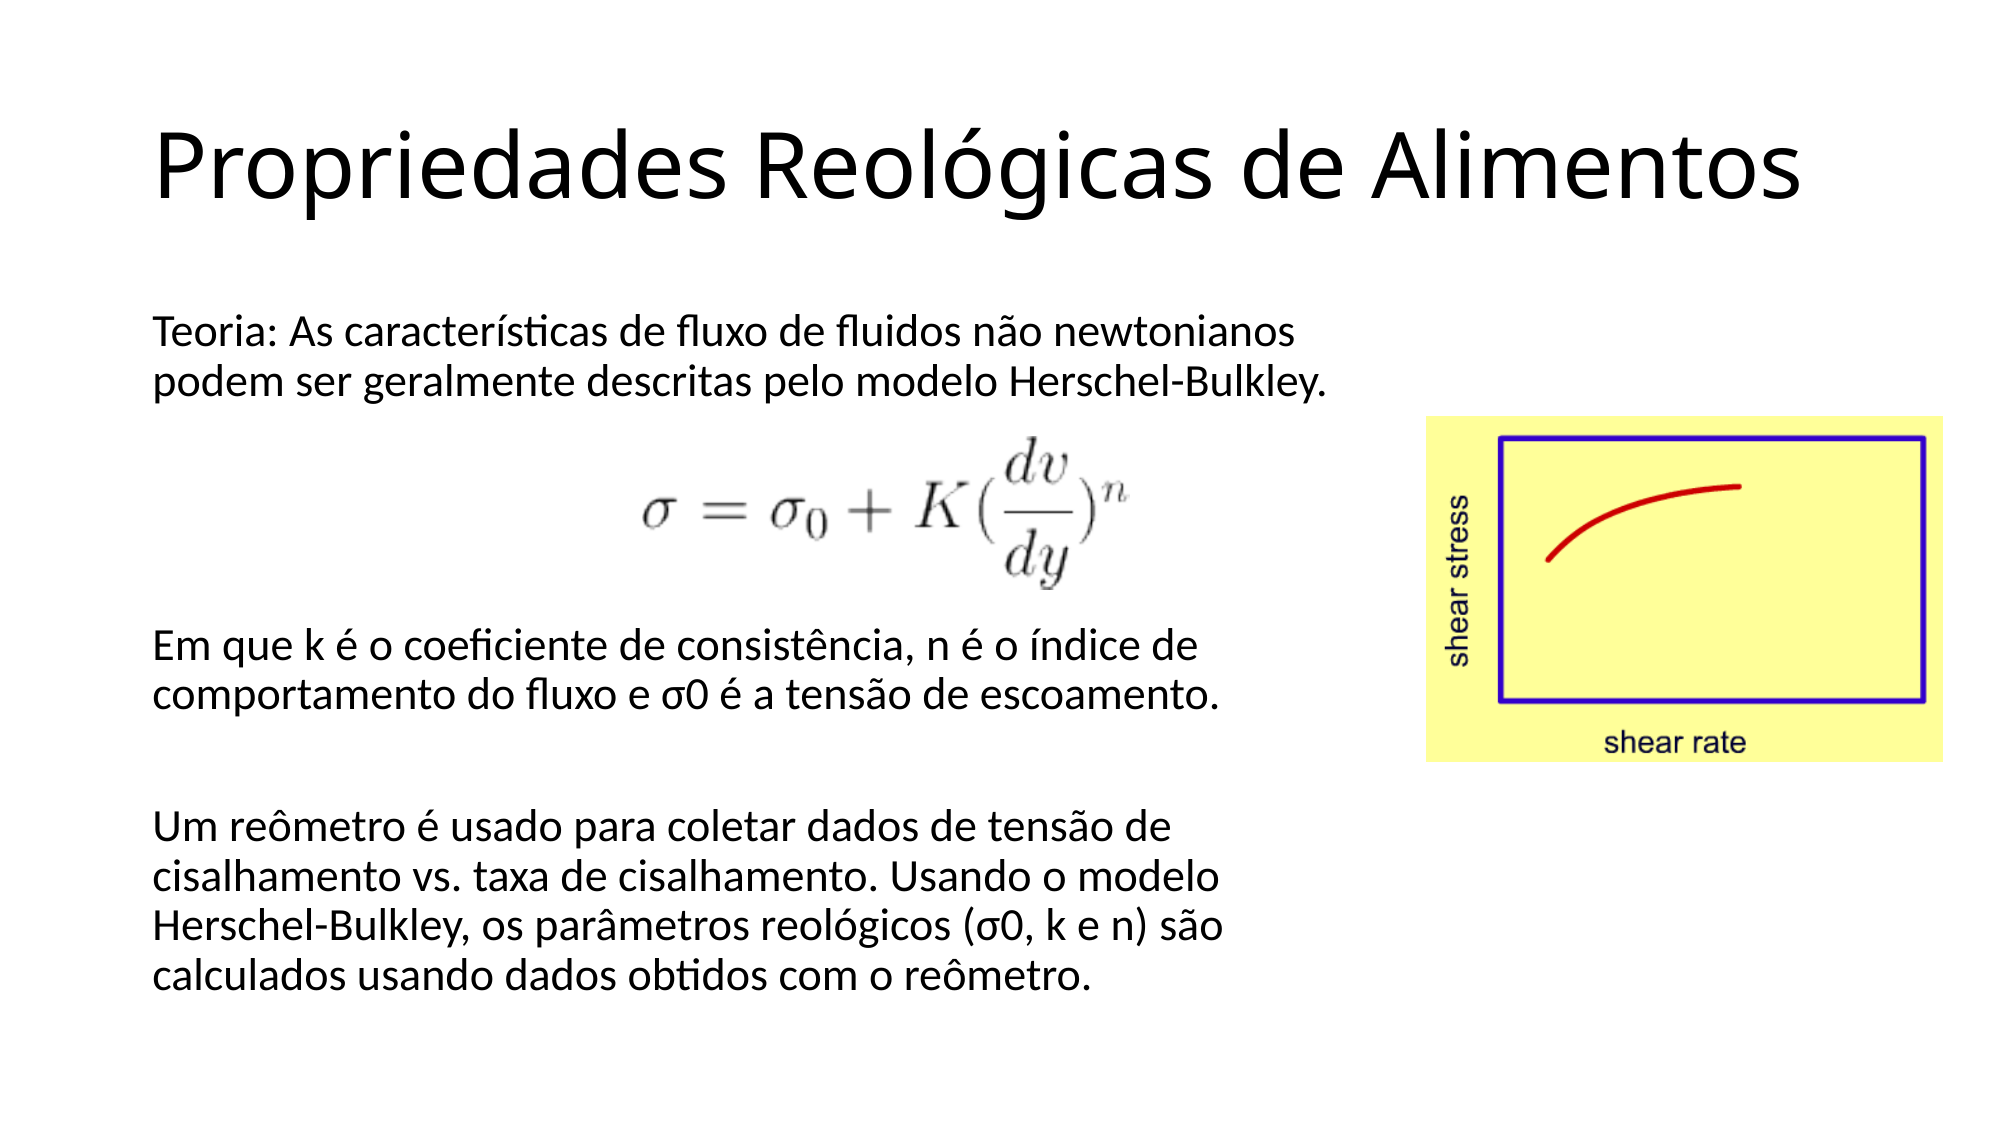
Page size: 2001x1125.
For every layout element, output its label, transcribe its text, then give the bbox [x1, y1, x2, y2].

title Propriedades Reológicas de Alimentos [137, 59, 1863, 278]
list Teoria: As características de fluxo de fluidos não newtonianos podem ser geralmente descritas pelo modelo Herschel-Bulkley. Em que k é o coeficiente de consistência, n é o índice de comportamento do fluxo e σ0 é a tensão de escoamento. Um reômetro é usado para coletar dados de tensão de cisalhamento vs. taxa de cisalhamento. Usando o modelo Herschel-Bulkley, os parâmetros reológicos (σ0, k e n) são calculados usando dados obtidos com o reômetro. [137, 299, 1361, 1014]
picture [1426, 416, 1943, 762]
picture [642, 436, 1130, 590]
